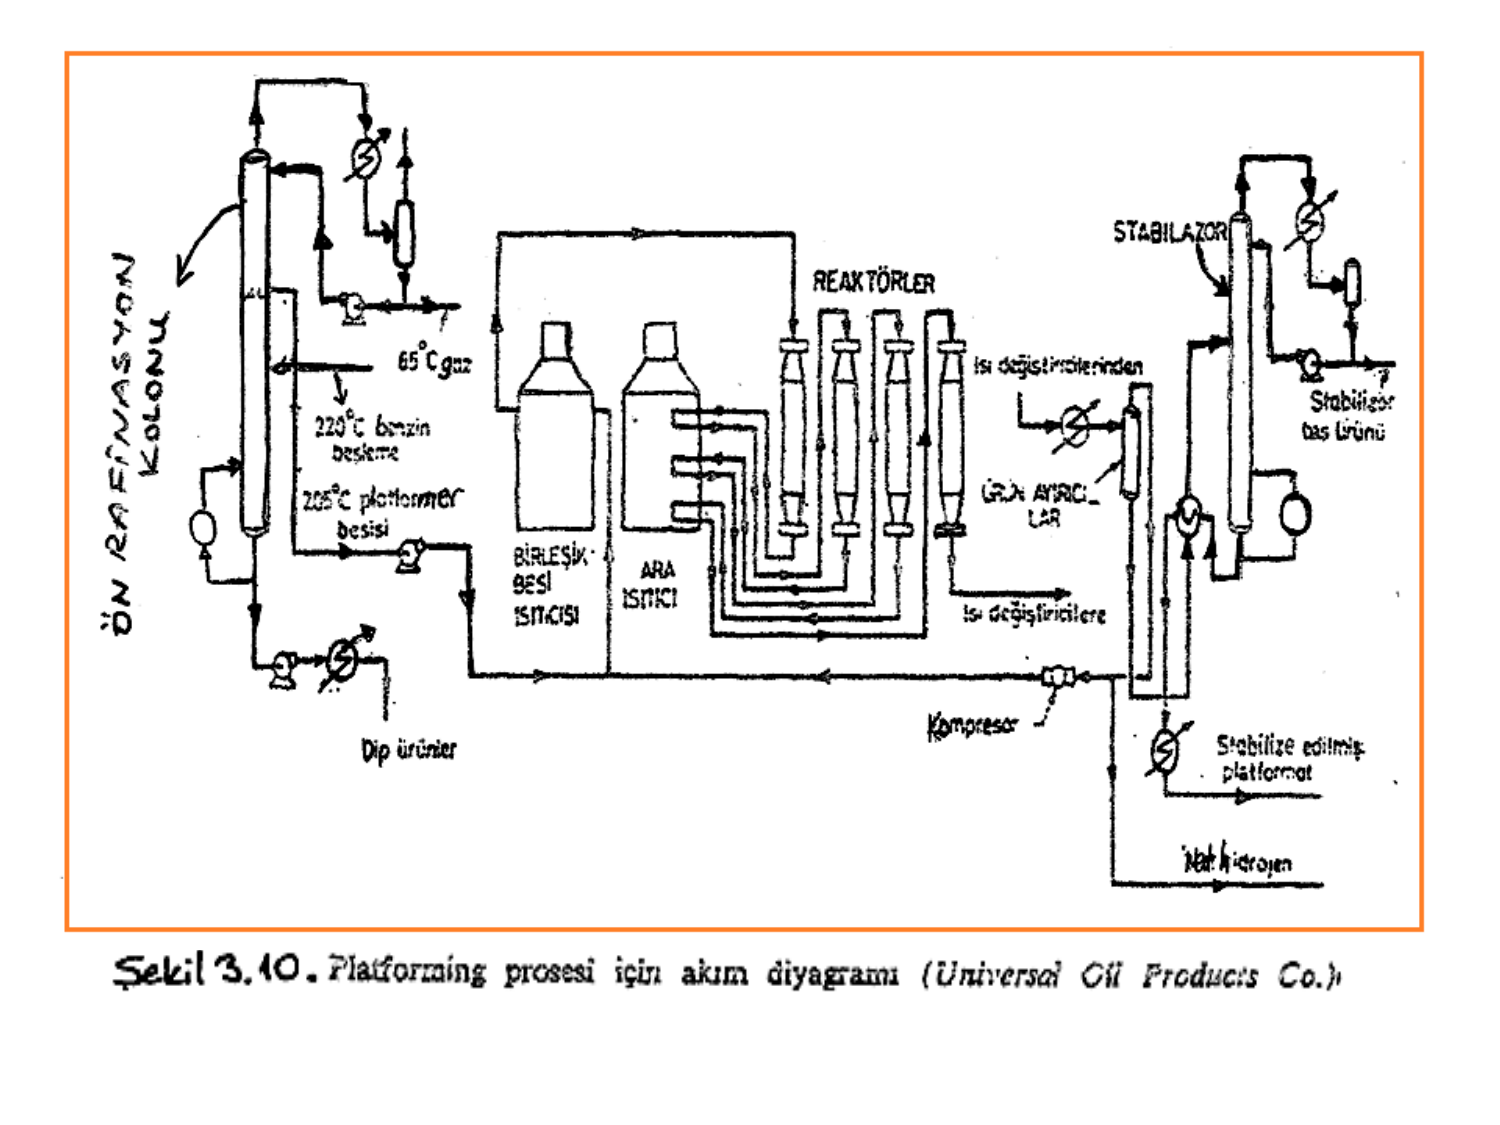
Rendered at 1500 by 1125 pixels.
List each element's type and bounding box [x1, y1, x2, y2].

picture [57, 42, 1443, 1012]
